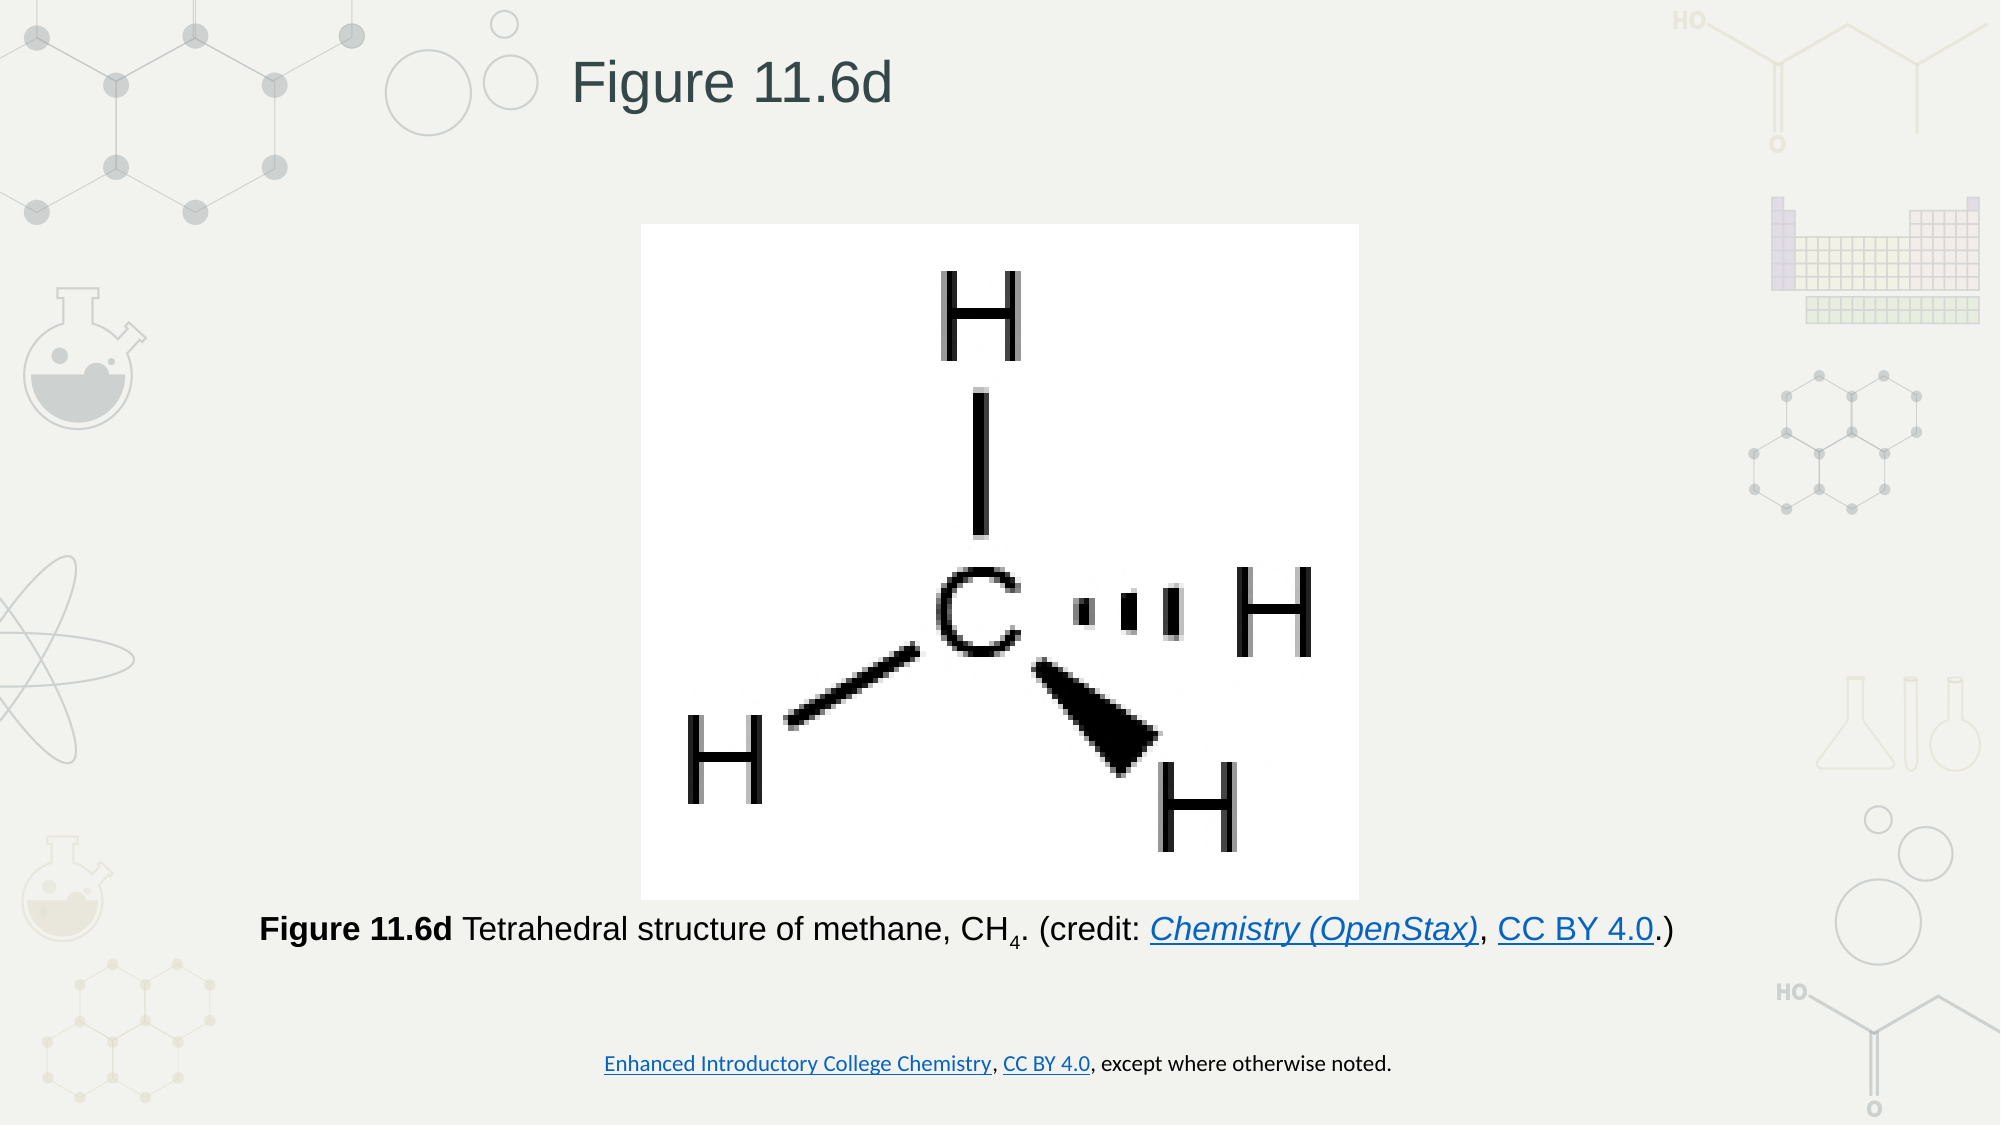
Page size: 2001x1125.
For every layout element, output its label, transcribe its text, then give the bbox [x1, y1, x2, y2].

picture [0, 0, 2001, 1125]
title Figure 11.6d [556, 16, 1202, 123]
list Figure 11.6d Tetrahedral structure of methane, CH4. (credit: Chemistry (OpenStax), CC BY 4.0.) [244, 900, 1756, 1048]
